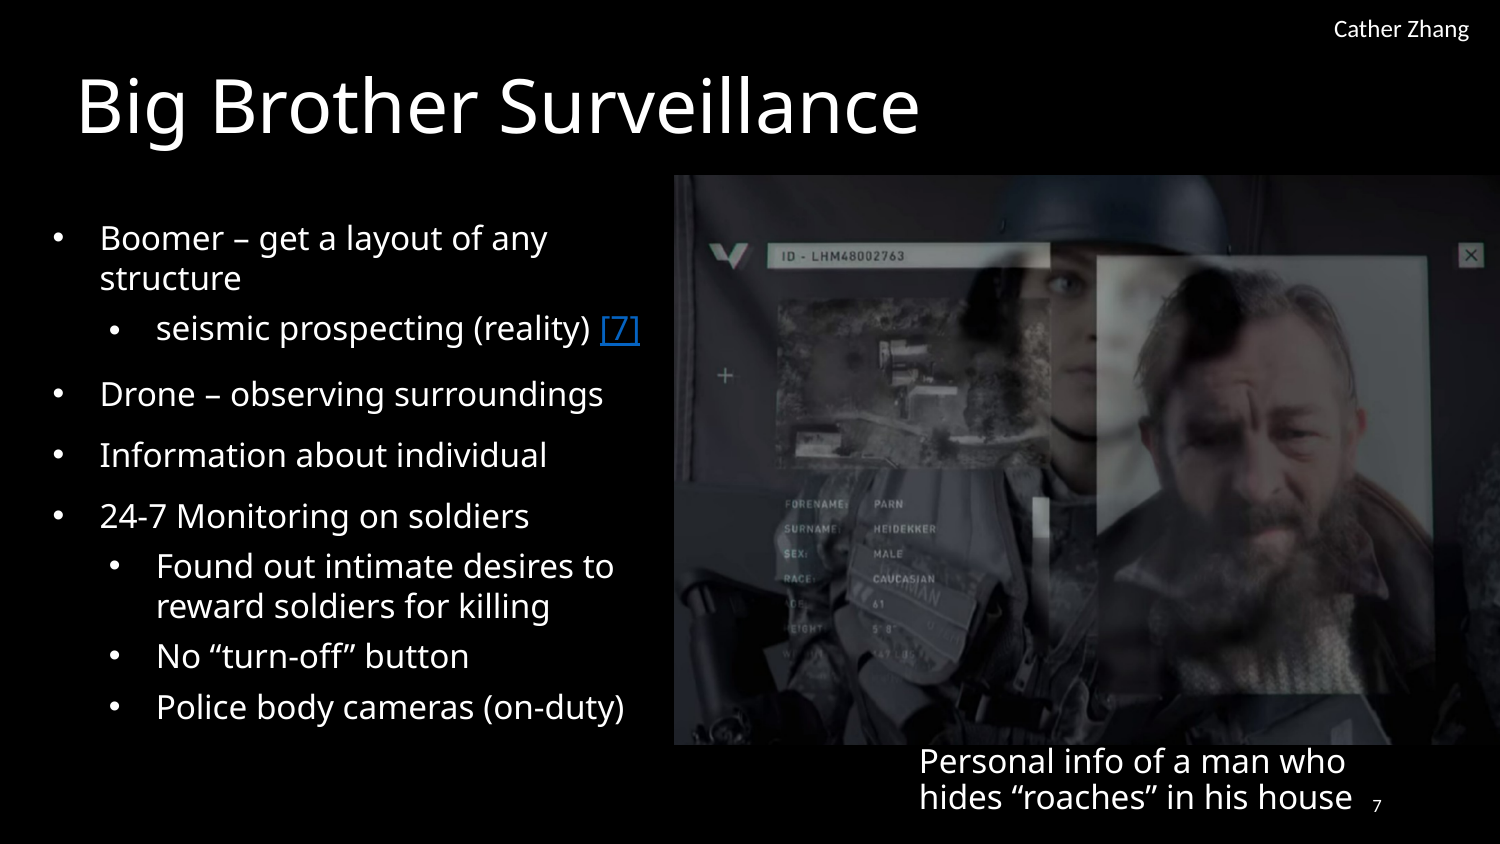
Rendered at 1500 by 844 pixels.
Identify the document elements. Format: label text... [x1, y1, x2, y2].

text_box Cather Zhang [1319, 5, 1500, 51]
text_box Boomer – get a layout of any structure seismic prospecting (reality) [7] Drone – observing surroundings Information about individual 24-7 Monitoring on soldiers Found out intimate desires to reward soldiers for killing No “turn-off” button Police body cameras (on-duty) [37, 209, 674, 842]
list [673, 175, 1500, 745]
text_box Big Brother Surveillance [60, 29, 1320, 157]
slide_number 7 [1059, 782, 1397, 827]
text_box Personal info of a man who hides “roaches” in his house [904, 745, 1371, 825]
